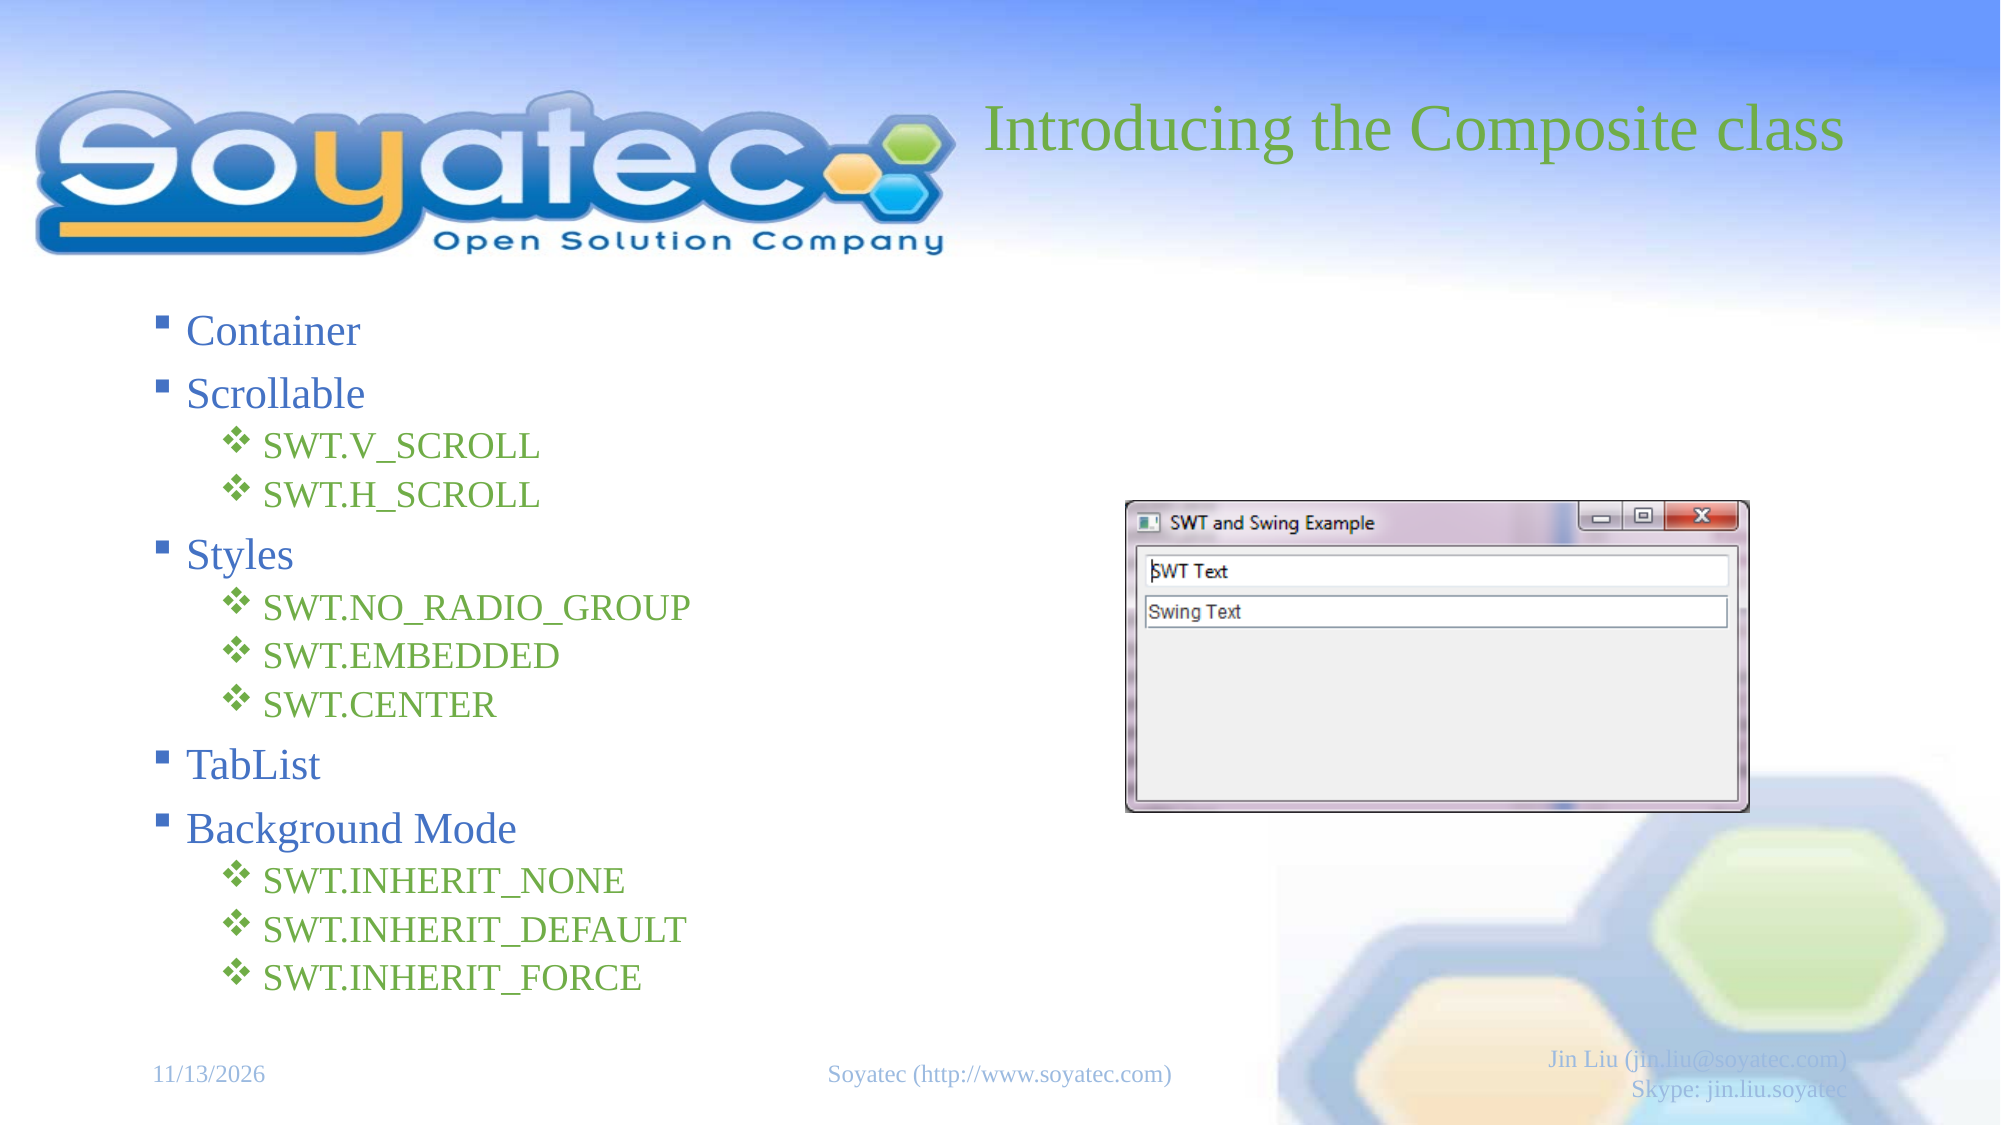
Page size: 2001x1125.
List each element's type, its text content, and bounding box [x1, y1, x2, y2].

list Container Scrollable SWT.V_SCROLL SWT.H_SCROLL Styles SWT.NO_RADIO_GROUP SWT.EMBEDDED SWT.CENTER TabList Background Mode SWT.INHERIT_NONE SWT.INHERIT_DEFAULT SWT.INHERIT_FORCE [137, 299, 988, 1014]
footer Soyatec (http://www.soyatec.com) [662, 1042, 1338, 1103]
title Introducing the Composite class [962, 59, 1863, 278]
slide_number Jin Liu (jin.liu@soyatec.com) Skype: jin.liu.soyatec [1412, 1042, 1863, 1103]
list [1124, 500, 1750, 813]
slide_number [137, 1042, 588, 1103]
picture [0, 0, 2001, 1125]
